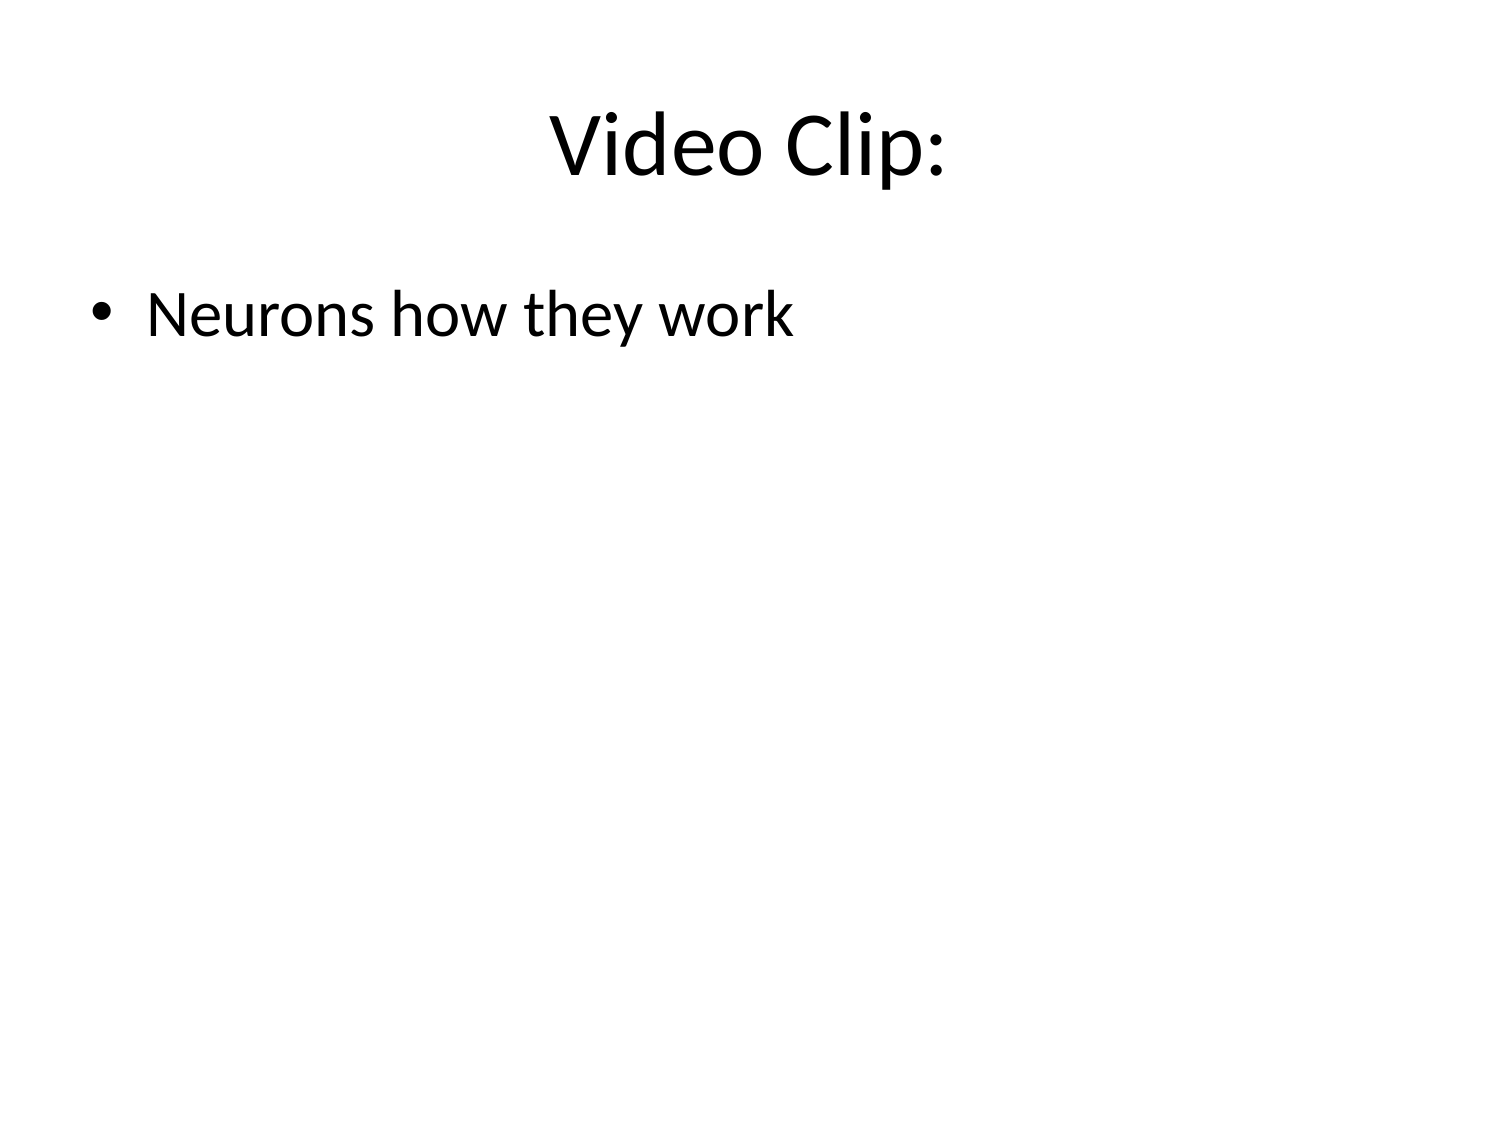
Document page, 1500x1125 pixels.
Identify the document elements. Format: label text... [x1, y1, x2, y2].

list Neurons how they work [75, 262, 1425, 1005]
title Video Clip: [75, 45, 1425, 233]
